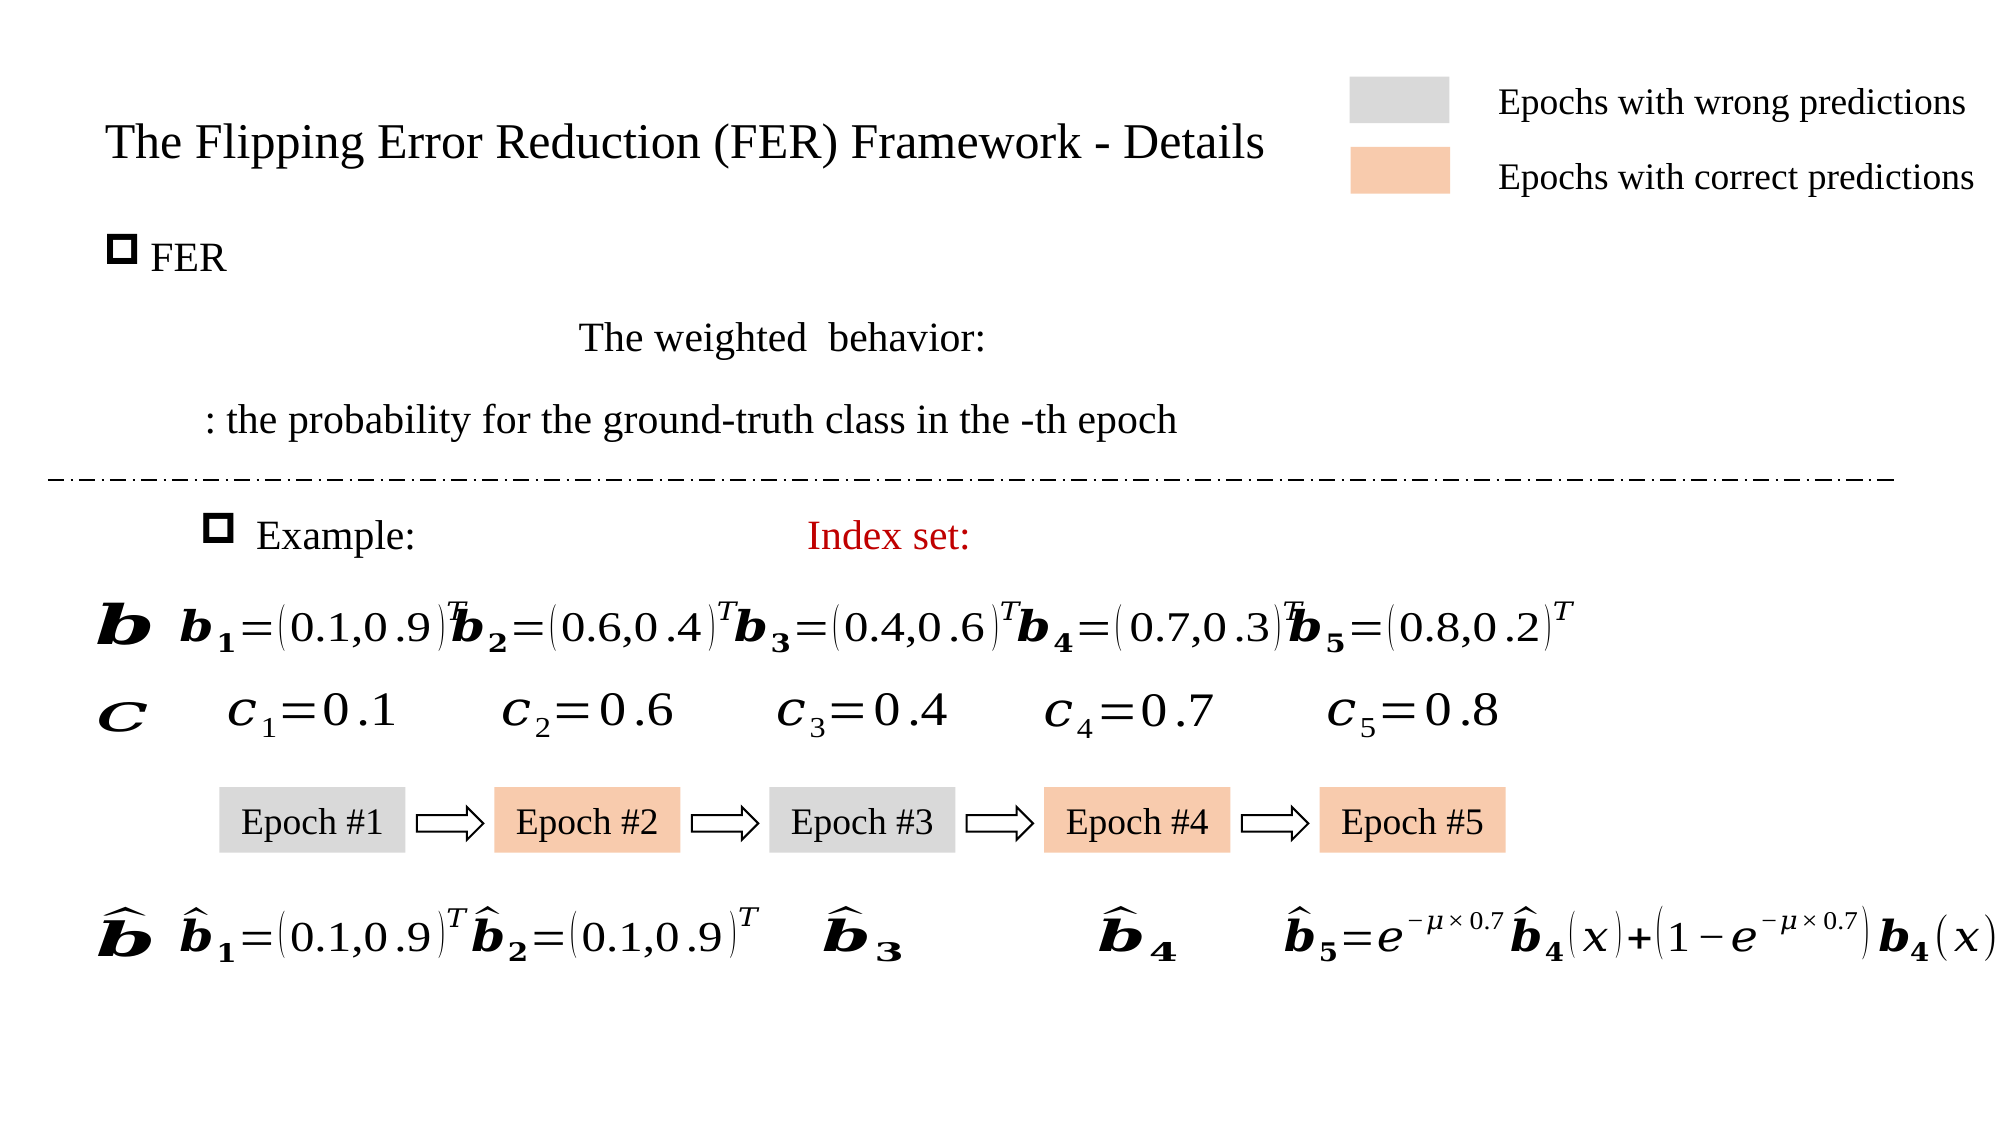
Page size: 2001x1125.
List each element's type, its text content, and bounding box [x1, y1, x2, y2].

text_box Epoch #3 [768, 786, 956, 854]
text_box Epochs with correct predictions [1483, 145, 2000, 205]
text_box [965, 804, 1035, 843]
text_box FER [88, 222, 948, 287]
text_box [415, 804, 485, 843]
text_box Epoch #2 [493, 786, 681, 854]
text_box [1349, 76, 1450, 124]
text_box [1350, 146, 1451, 195]
text_box Epochs with wrong predictions [1483, 69, 2000, 130]
text_box Epoch #5 [1318, 786, 1507, 854]
text_box Epoch #4 [1043, 786, 1231, 854]
text_box Epoch #1 [218, 786, 407, 854]
text_box The Flipping Error Reduction (FER) Framework - Details [89, 100, 1484, 176]
text_box [1240, 804, 1310, 843]
text_box [690, 804, 760, 843]
